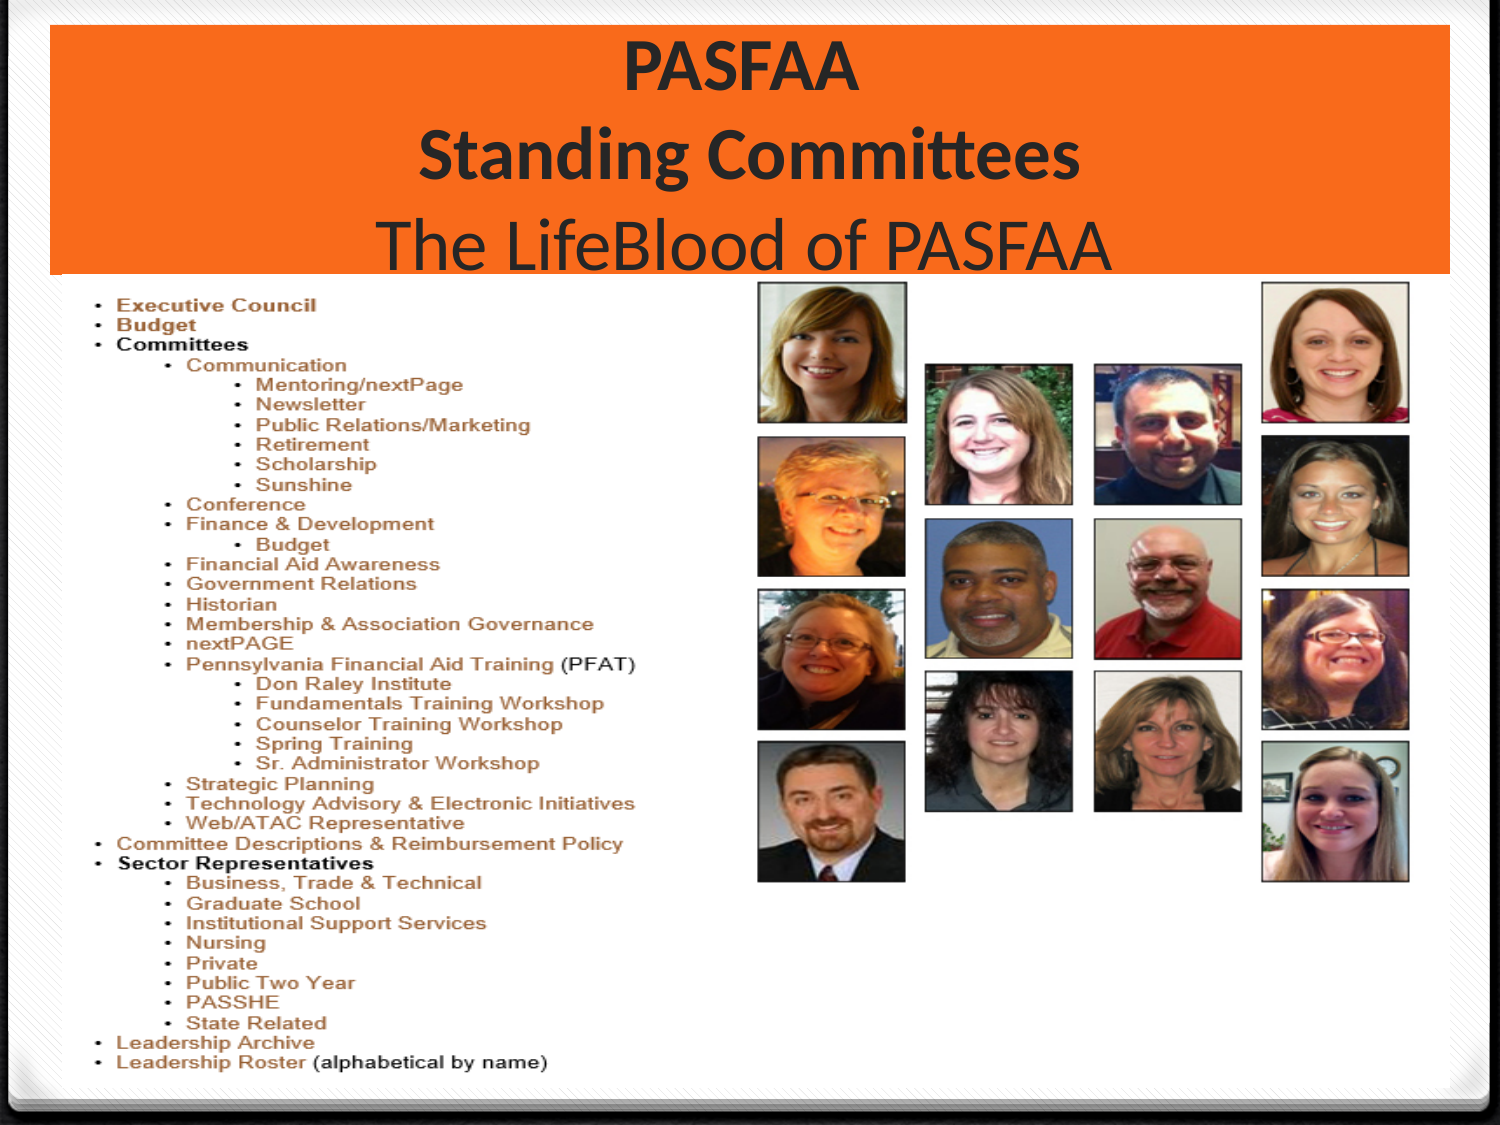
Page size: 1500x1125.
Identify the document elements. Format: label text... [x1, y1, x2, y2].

picture [0, 0, 1500, 1125]
title PASFAA Standing Committees The LifeBlood of PASFAA [50, 24, 1450, 275]
